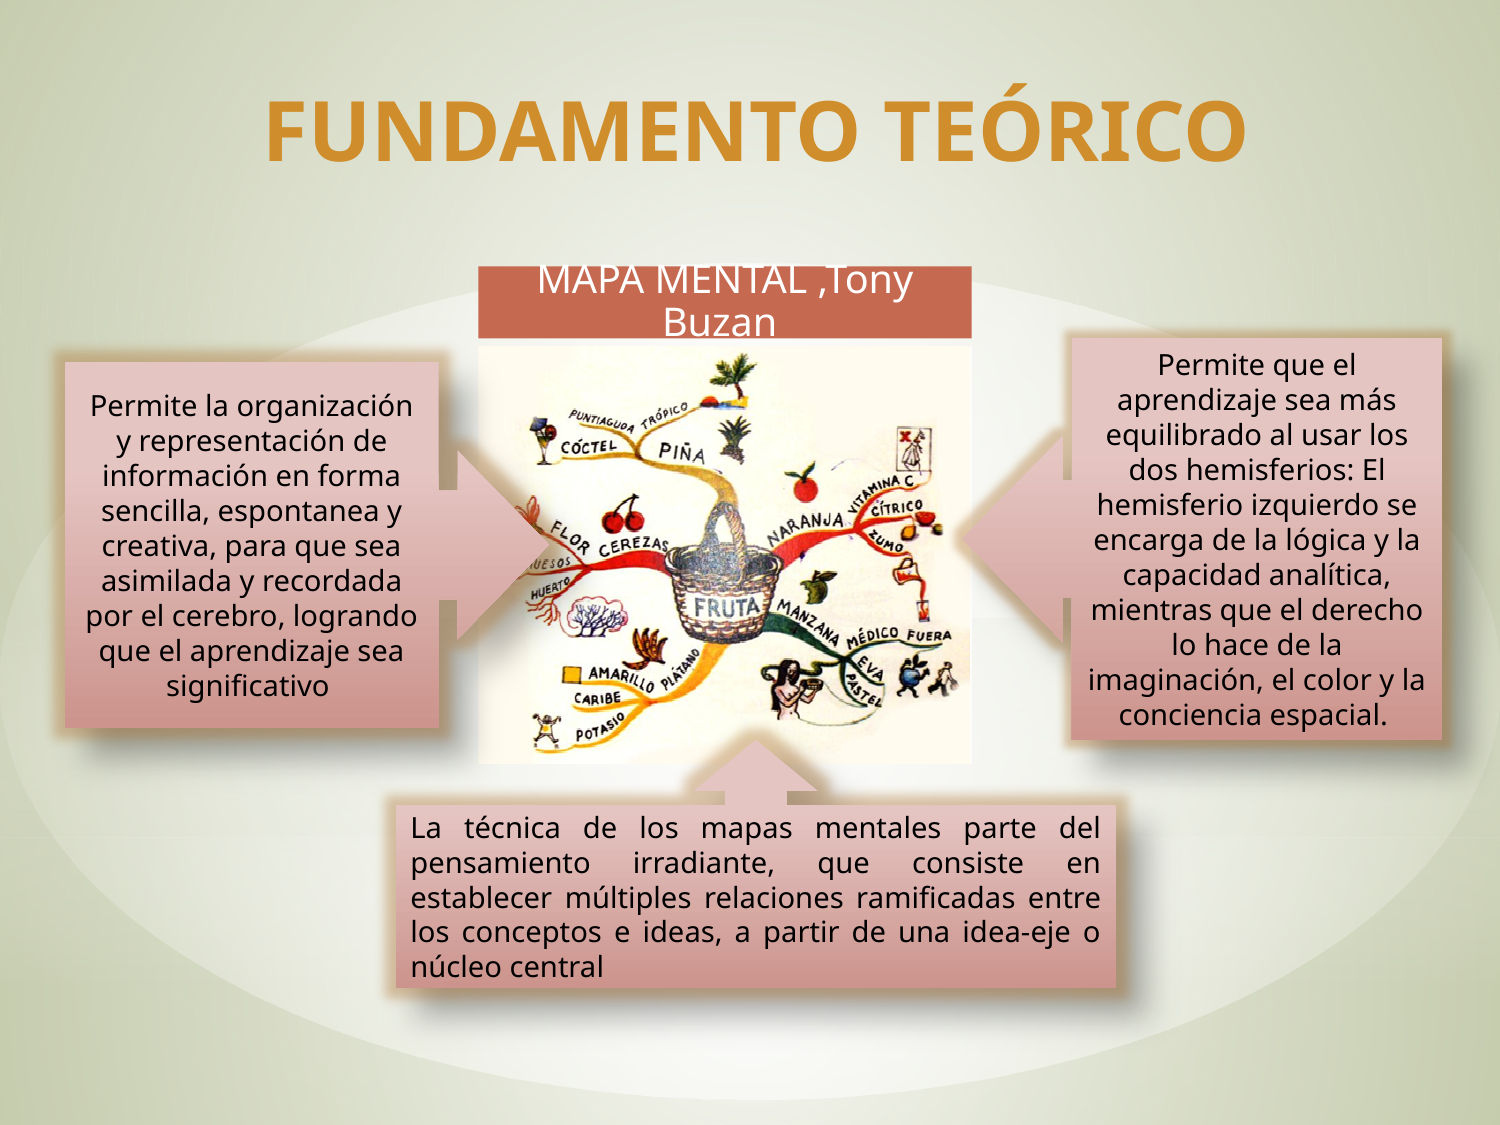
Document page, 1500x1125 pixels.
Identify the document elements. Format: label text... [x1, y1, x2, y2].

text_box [478, 255, 1140, 776]
text_box La técnica de los mapas mentales parte del pensamiento irradiante, que consiste en establecer múltiples relaciones ramificadas entre los conceptos e ideas, a partir de una idea-eje o núcleo central [394, 784, 1117, 989]
text_box Permite que el aprendizaje sea más equilibrado al usar los dos hemisferios: El hemisferio izquierdo se encarga de la lógica y la capacidad analítica, mientras que el derecho lo hace de la imaginación, el color y la conciencia espacial. [1145, 337, 1444, 741]
text_box FUNDAMENTO TEÓRICO [92, 78, 1443, 184]
text_box Permite la organización y representación de información en forma sencilla, espontanea y creativa, para que sea asimilada y recordada por el cerebro, logrando que el aprendizaje sea significativo [64, 360, 471, 729]
